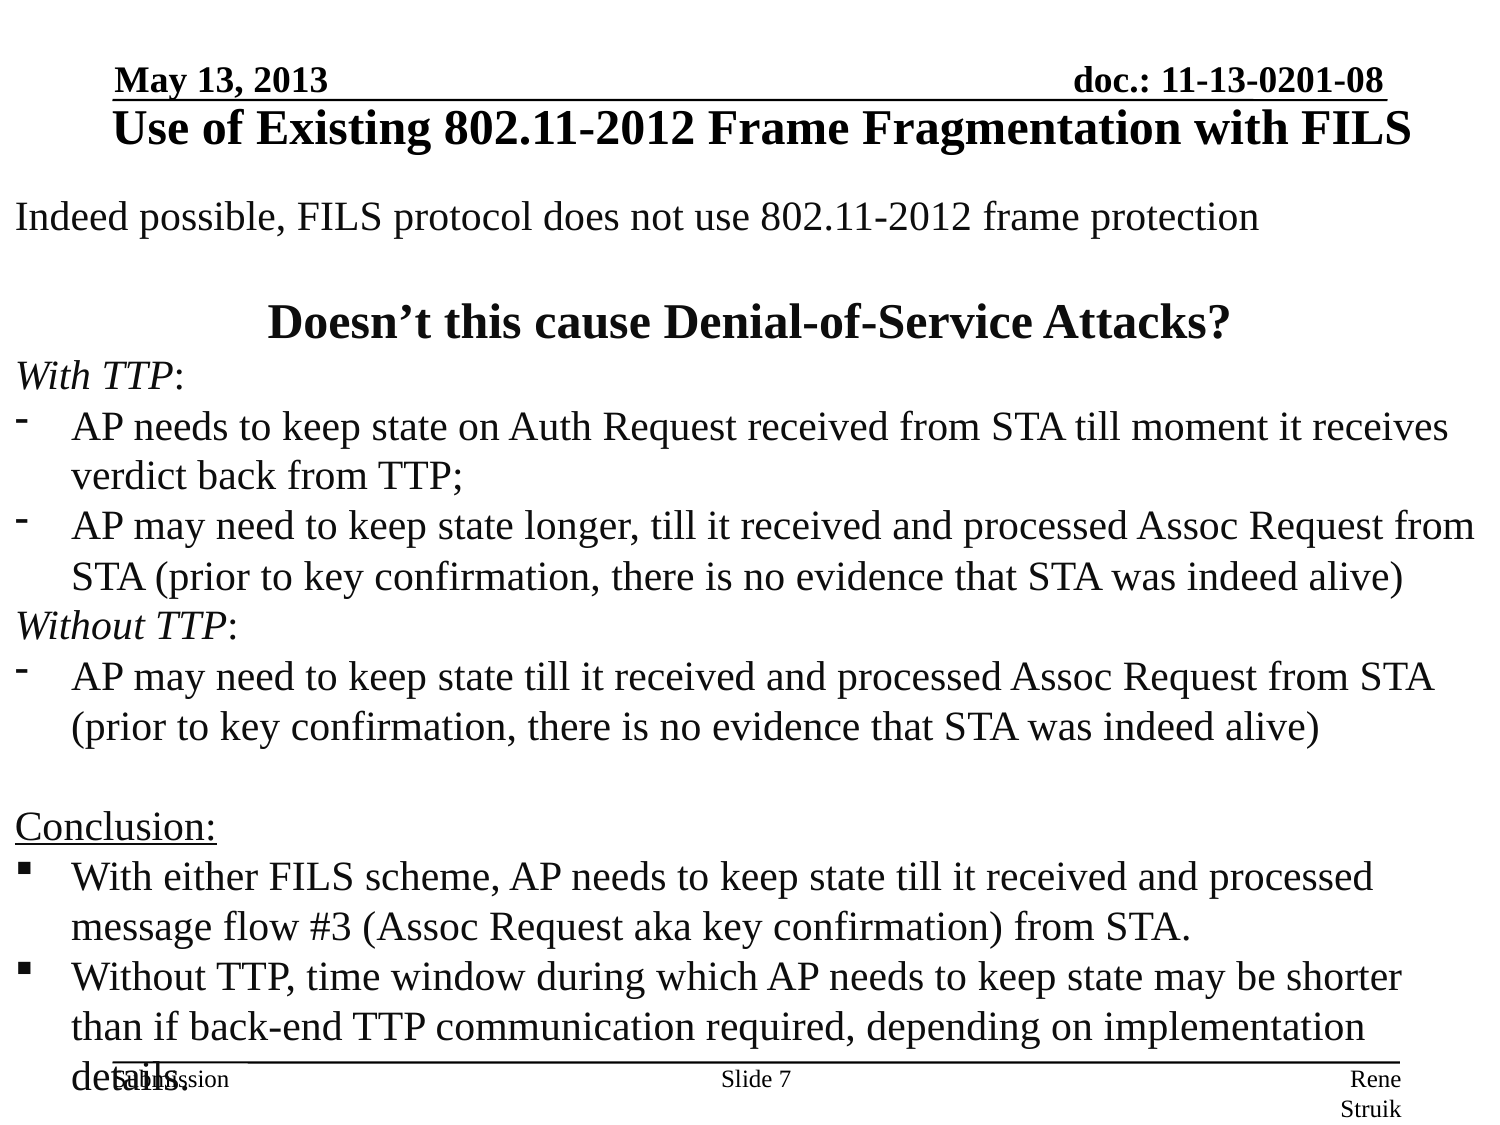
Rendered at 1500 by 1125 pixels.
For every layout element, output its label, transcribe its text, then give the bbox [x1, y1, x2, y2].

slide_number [114, 54, 331, 87]
footer Rene Struik (Struik Security Consultancy) [1324, 1061, 1402, 1093]
slide_number Slide 7 [712, 1061, 801, 1093]
text_box Indeed possible, FILS protocol does not use 802.11-2012 frame protection Doesn’t this cause Denial-of-Service Attacks? With TTP: AP needs to keep state on Auth Request received from STA till moment it receives verdict back from TTP; AP may need to keep state longer, till it received and processed Assoc Request from STA (prior to key confirmation, there is no evidence that STA was indeed alive) Without TTP: AP may need to keep state till it received and processed Assoc Request from STA (prior to key confirmation, there is no evidence that STA was indeed alive) Conclusion: With either FILS scheme, AP needs to keep state till it received and processed message flow #3 (Assoc Request aka key confirmation) from STA. Without TTP, time window during which AP needs to keep state may be shorter than if back-end TTP communication required, depending on implementation details. [0, 180, 1500, 1125]
text_box Use of Existing 802.11-2012 Frame Fragmentation with FILS [96, 87, 1428, 163]
